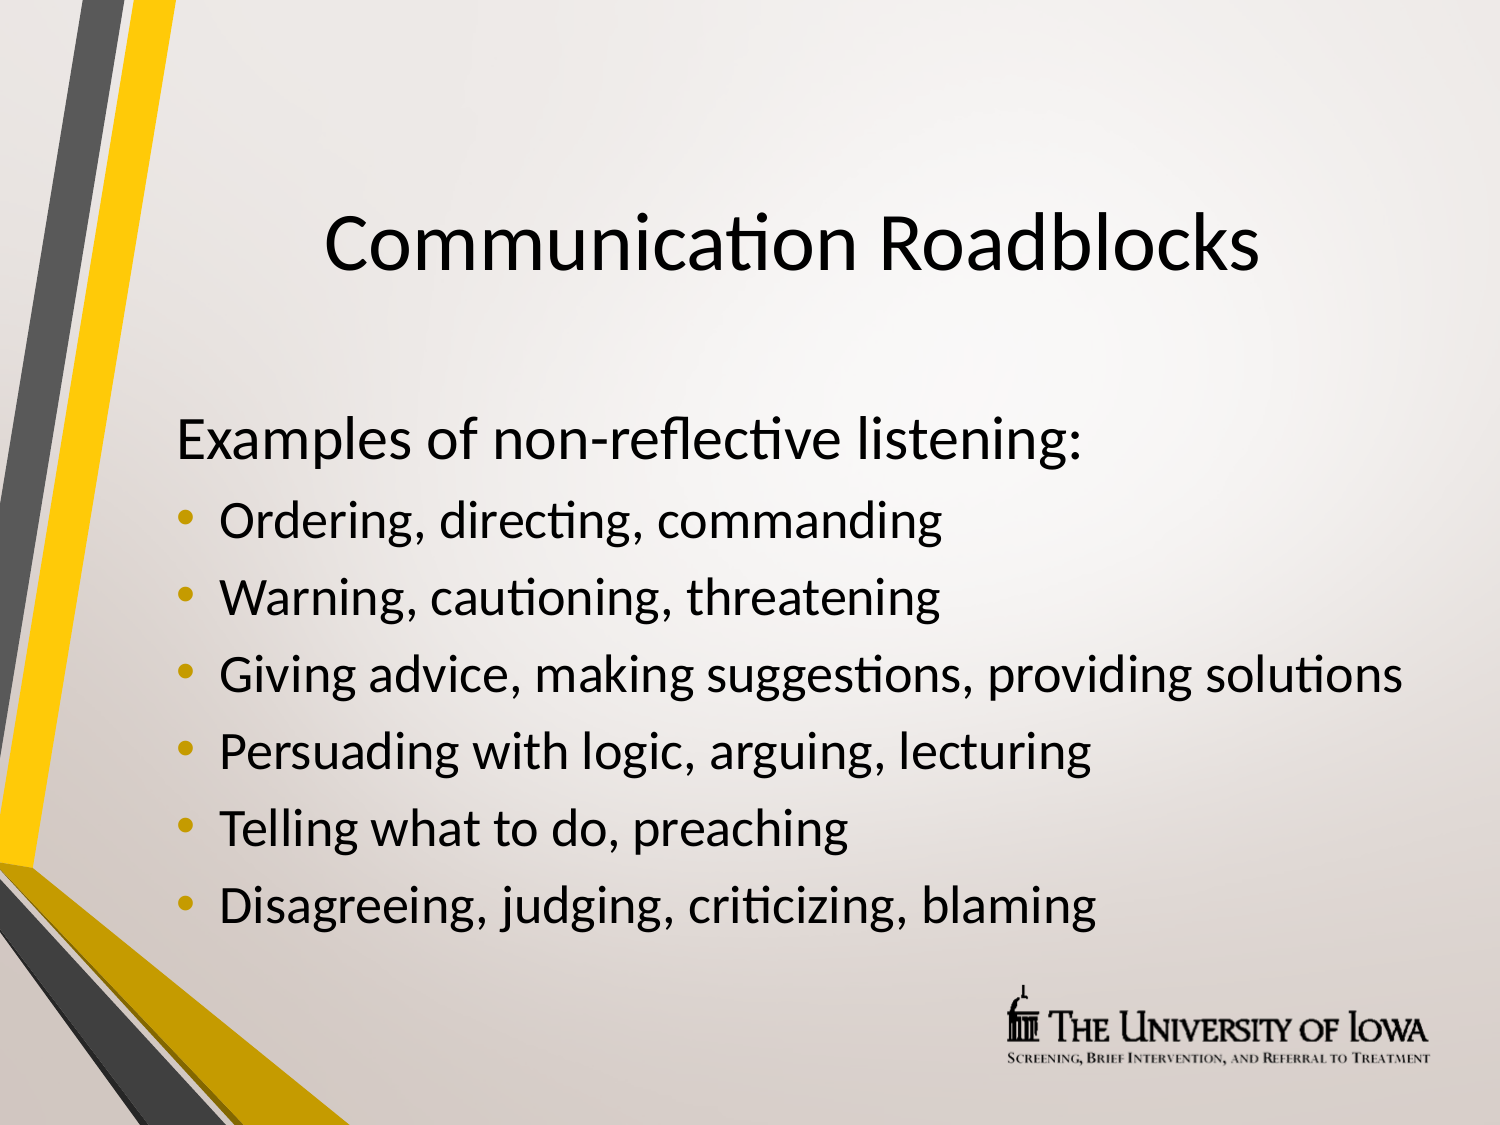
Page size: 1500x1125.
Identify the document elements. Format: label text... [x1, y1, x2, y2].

list Examples of non-reflective listening: Ordering, directing, commanding Warning, cautioning, threatening Giving advice, making suggestions, providing solutions Persuading with logic, arguing, lecturing Telling what to do, preaching Disagreeing, judging, criticizing, blaming [161, 380, 1425, 1012]
picture [995, 984, 1458, 1074]
title Communication Roadblocks [161, 75, 1425, 380]
